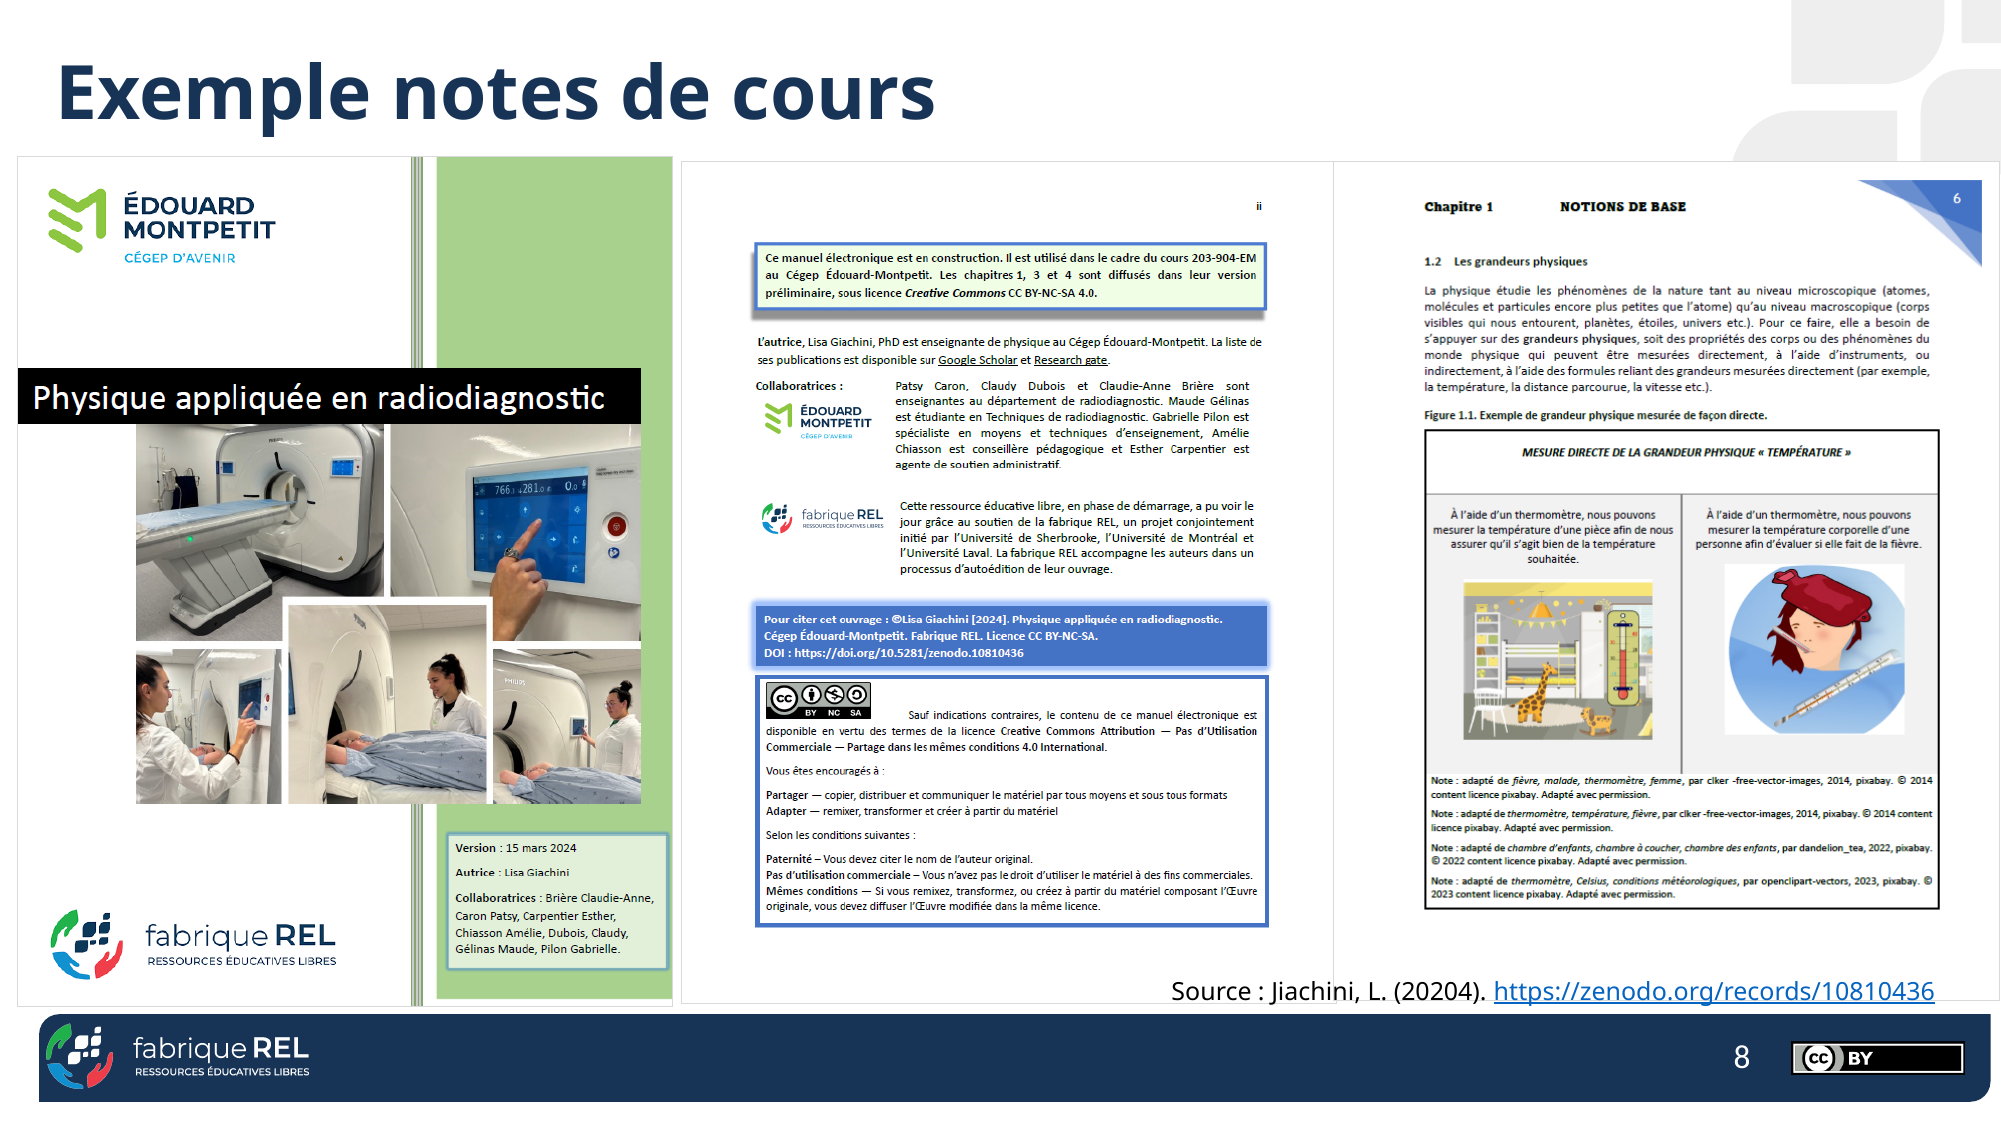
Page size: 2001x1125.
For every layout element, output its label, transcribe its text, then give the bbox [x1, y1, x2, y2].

picture [25, 1007, 329, 1125]
picture [1791, 1041, 1965, 1075]
text_box Source : Jiachini, L. (20204). https://zenodo.org/records/10810436 [1156, 1002, 2000, 1017]
picture [681, 161, 2000, 1004]
picture [17, 156, 673, 1006]
slide_number 8 [1629, 1025, 1766, 1086]
title Exemple notes de cours [40, 0, 1766, 204]
